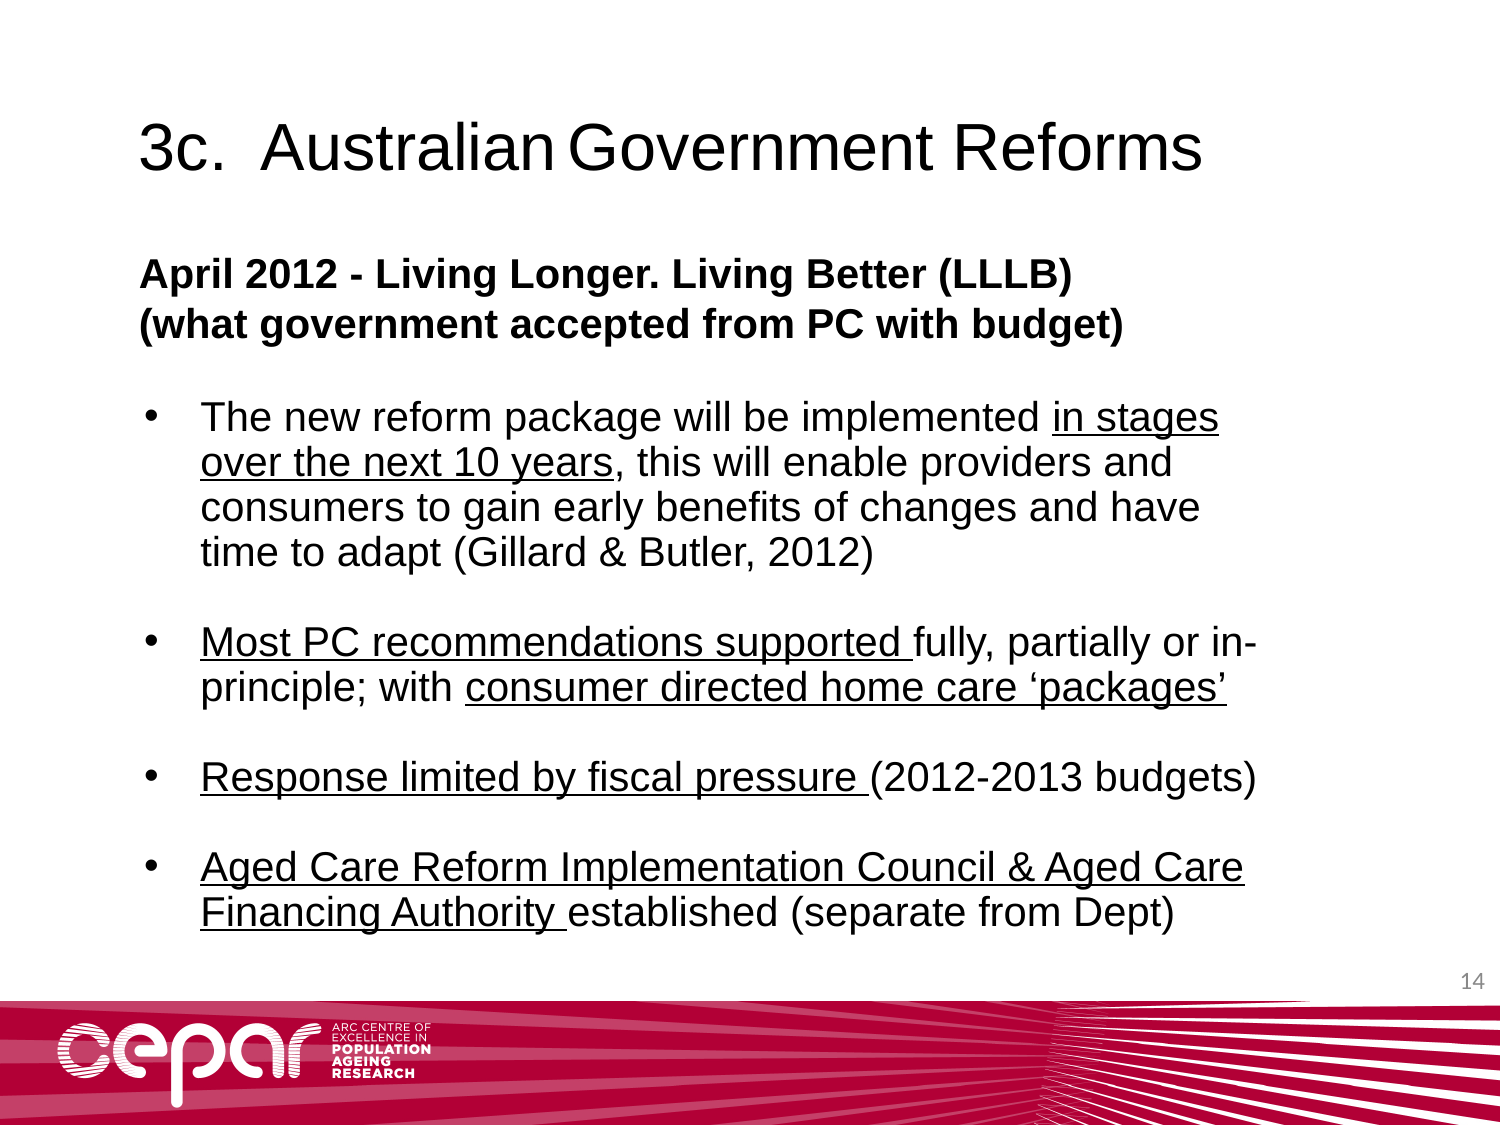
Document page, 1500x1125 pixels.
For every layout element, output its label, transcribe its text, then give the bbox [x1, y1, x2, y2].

slide_number 13 [1149, 949, 1500, 1001]
picture [0, 1001, 1500, 1125]
text_box April 2012 - Living Longer. Living Better (LLLB) (what government accepted from PC with budget) [123, 239, 1211, 355]
text_box 3c. Australian Government Reforms [123, 96, 1448, 192]
text_box The new reform package will be implemented in stages over the next 10 years, this will enable providers and consumers to gain early benefits of changes and have time to adapt (Gillard & Butler, 2012) Most PC recommendations supported fully, partially or in-principle; with consumer directed home care ‘packages’ Response limited by fiscal pressure (2012-2013 budgets) Aged Care Reform Implementation Council & Aged Care Financing Authority established (separate from Dept) [129, 338, 1280, 943]
